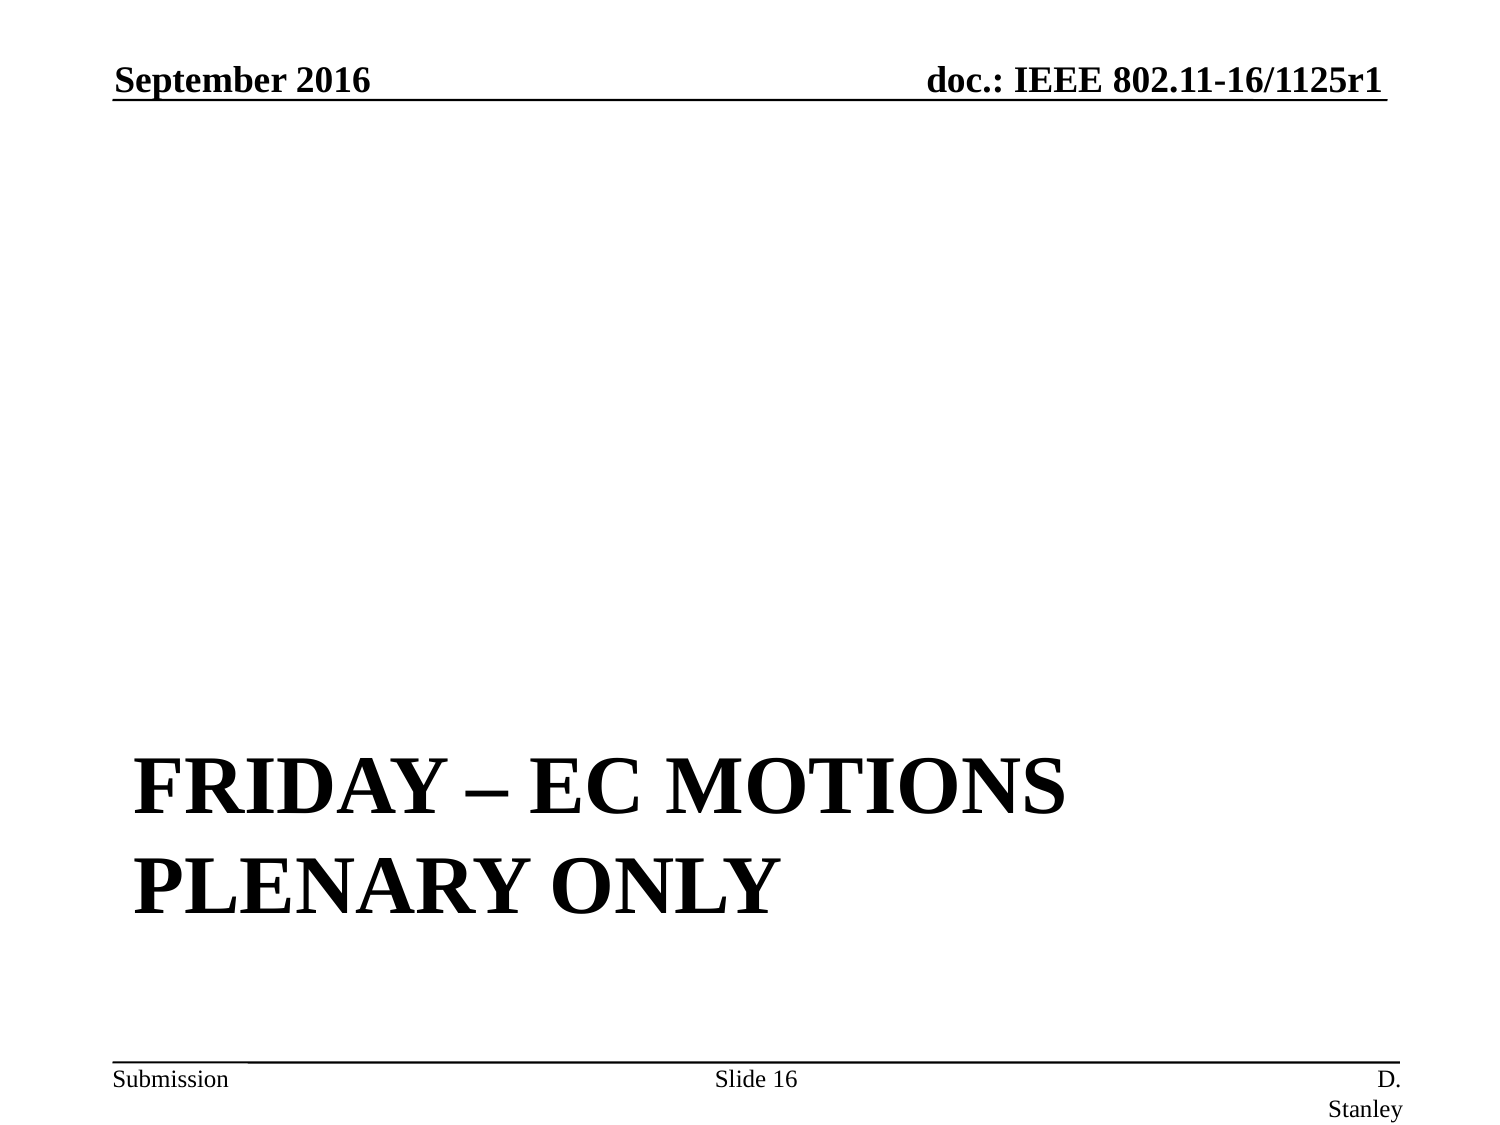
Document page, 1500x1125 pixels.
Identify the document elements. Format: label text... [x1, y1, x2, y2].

slide_number Slide 16 [712, 1061, 800, 1093]
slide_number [114, 54, 374, 101]
footer D. Stanley, HP Enterprise [1324, 1061, 1402, 1093]
title Friday – EC Motions plenary only [118, 722, 1394, 947]
